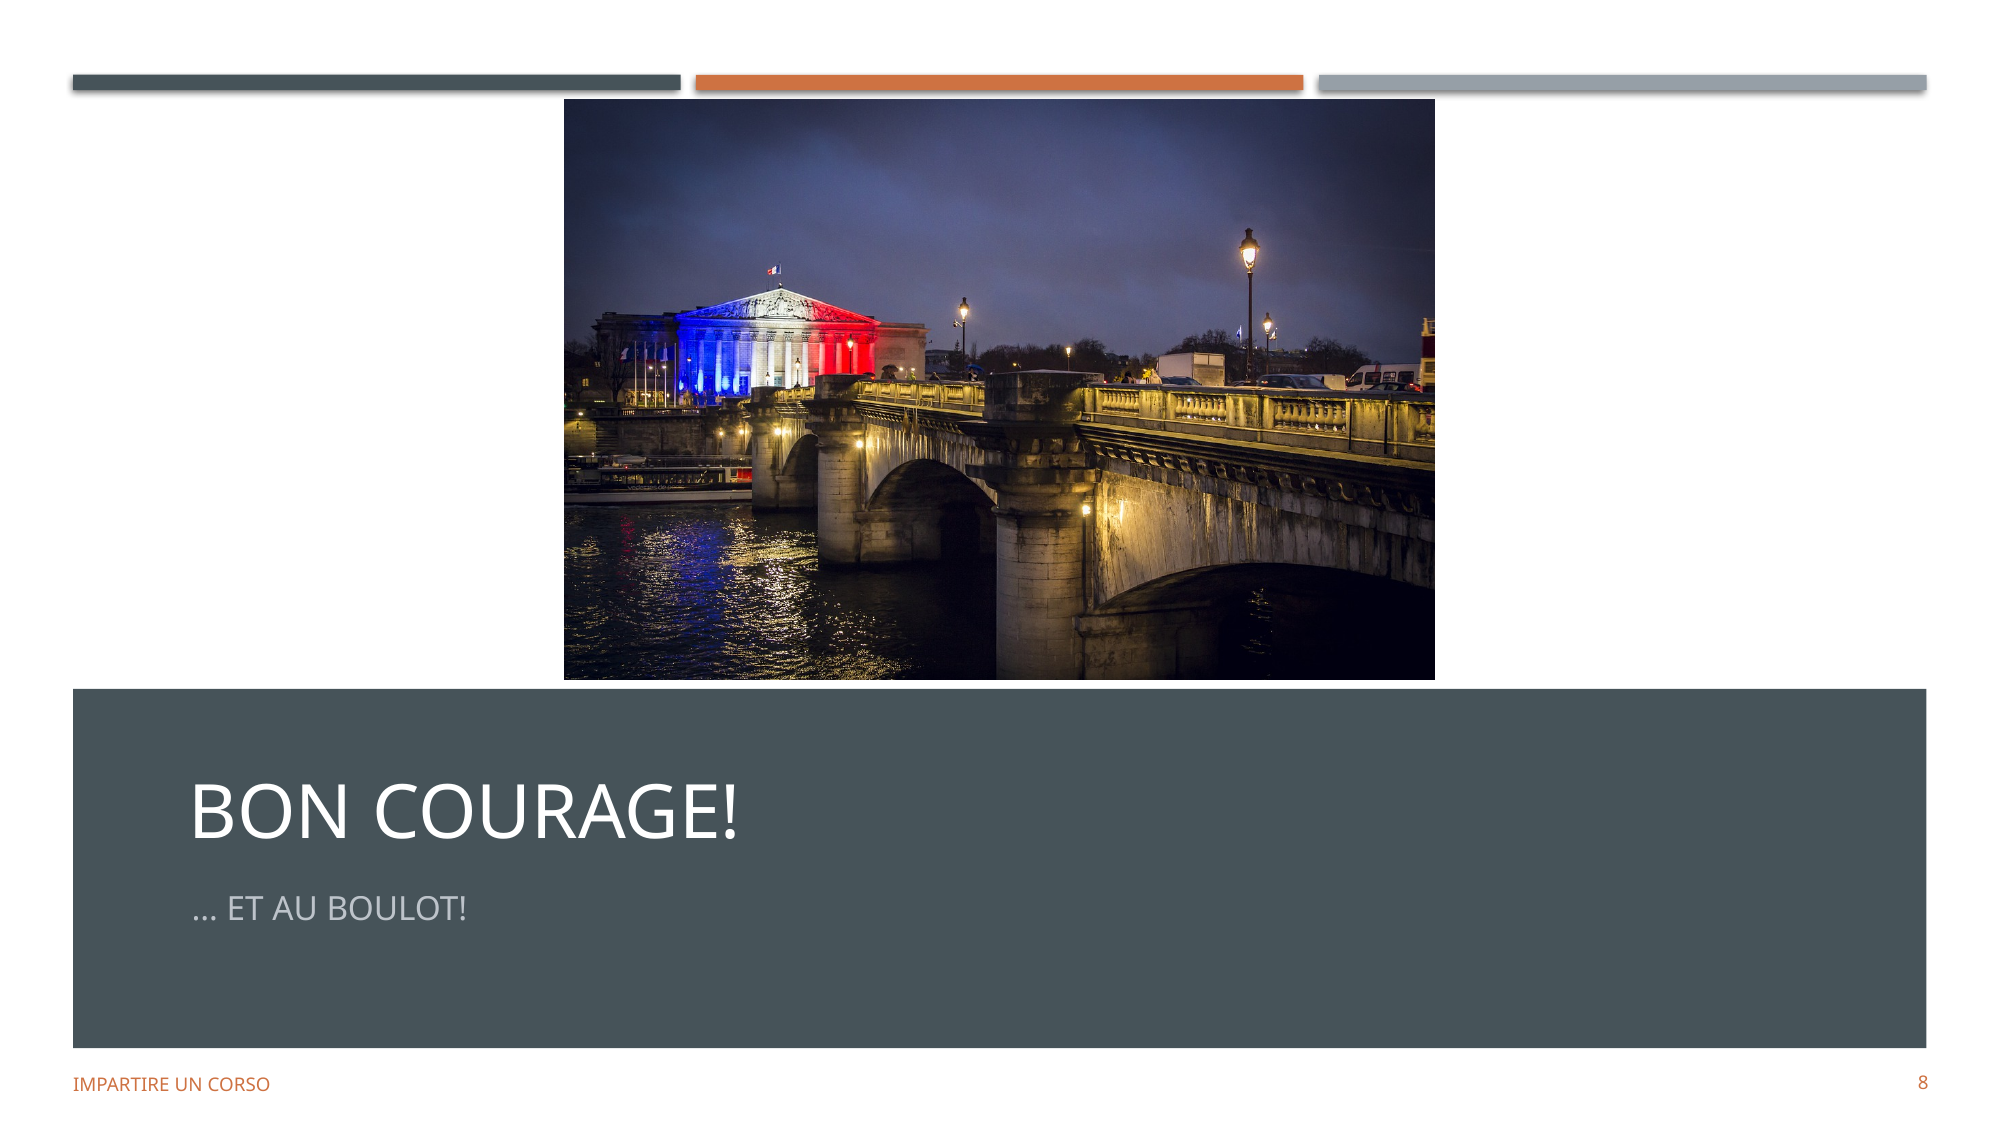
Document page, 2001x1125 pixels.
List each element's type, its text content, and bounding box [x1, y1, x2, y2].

picture [563, 98, 1436, 681]
footer Impartire un corso [58, 1053, 1177, 1114]
list … et au boulot! [176, 872, 1820, 984]
slide_number 8 [1770, 1053, 1944, 1114]
title Bon courage! [173, 699, 1715, 862]
